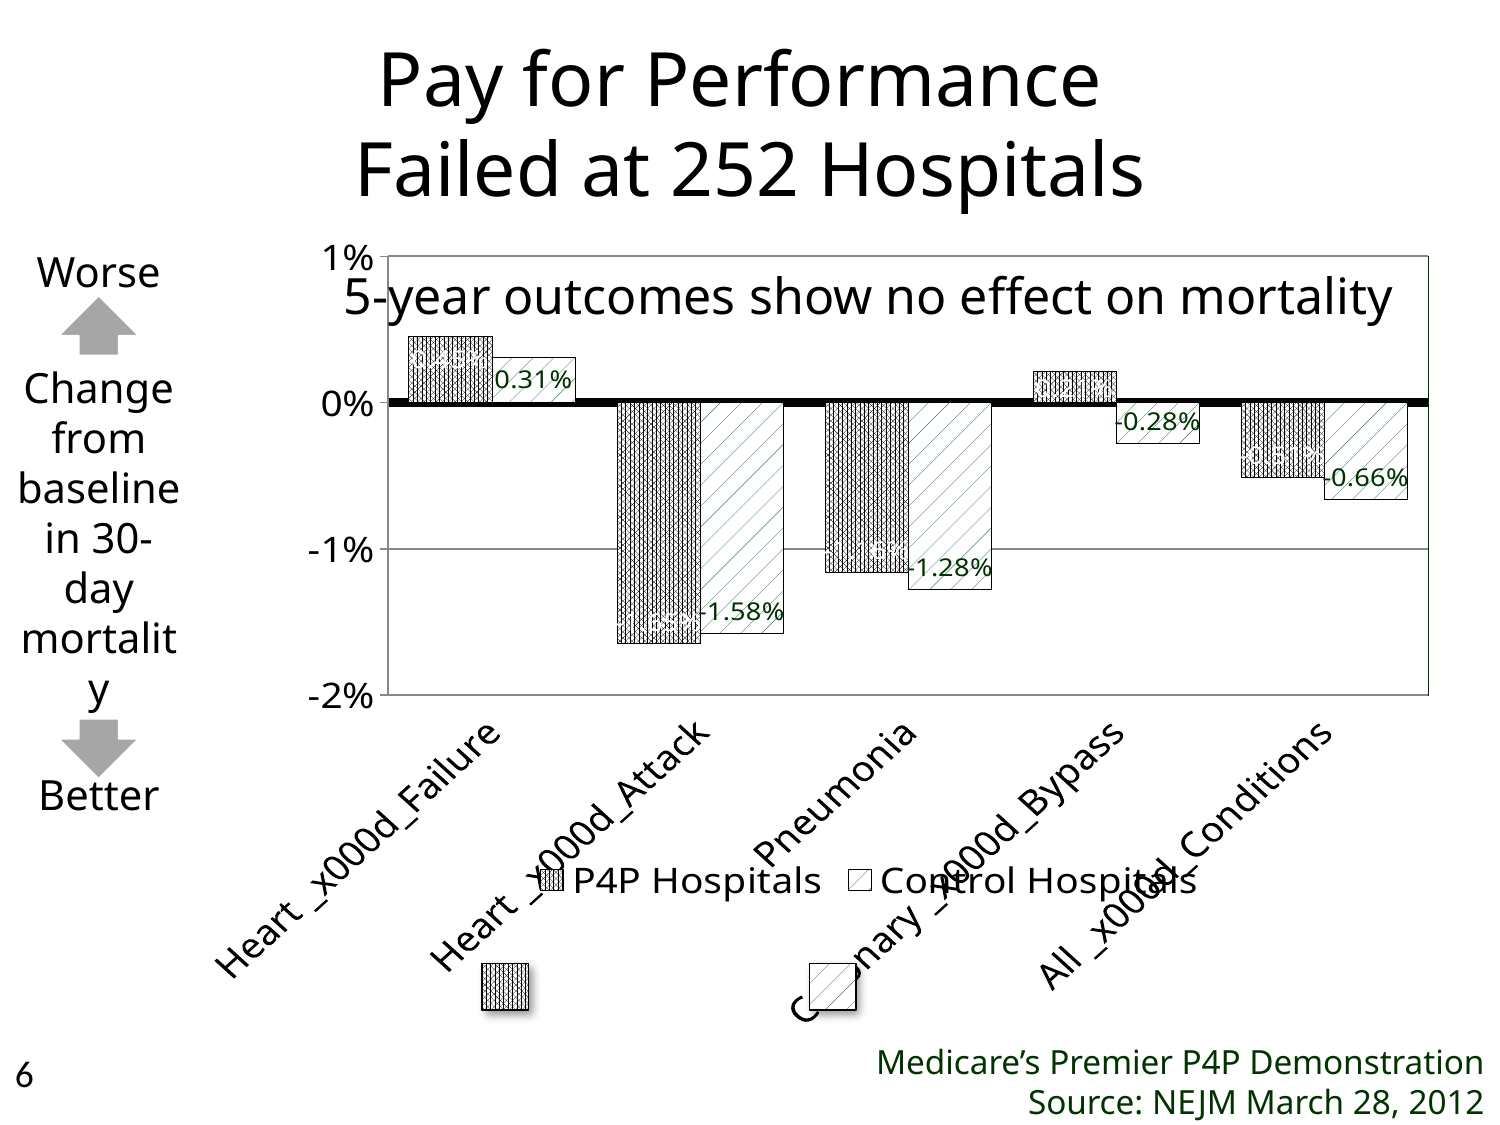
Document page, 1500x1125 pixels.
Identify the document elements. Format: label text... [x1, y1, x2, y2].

text_box Medicare’s Premier P4P Demonstration Source: NEJM March 28, 2012 [555, 1033, 1500, 1125]
chart [201, 231, 1452, 1036]
title Pay for Performance Failed at 252 Hospitals [0, 28, 1500, 216]
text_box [0, 237, 198, 830]
slide_number 6 [0, 1042, 350, 1103]
